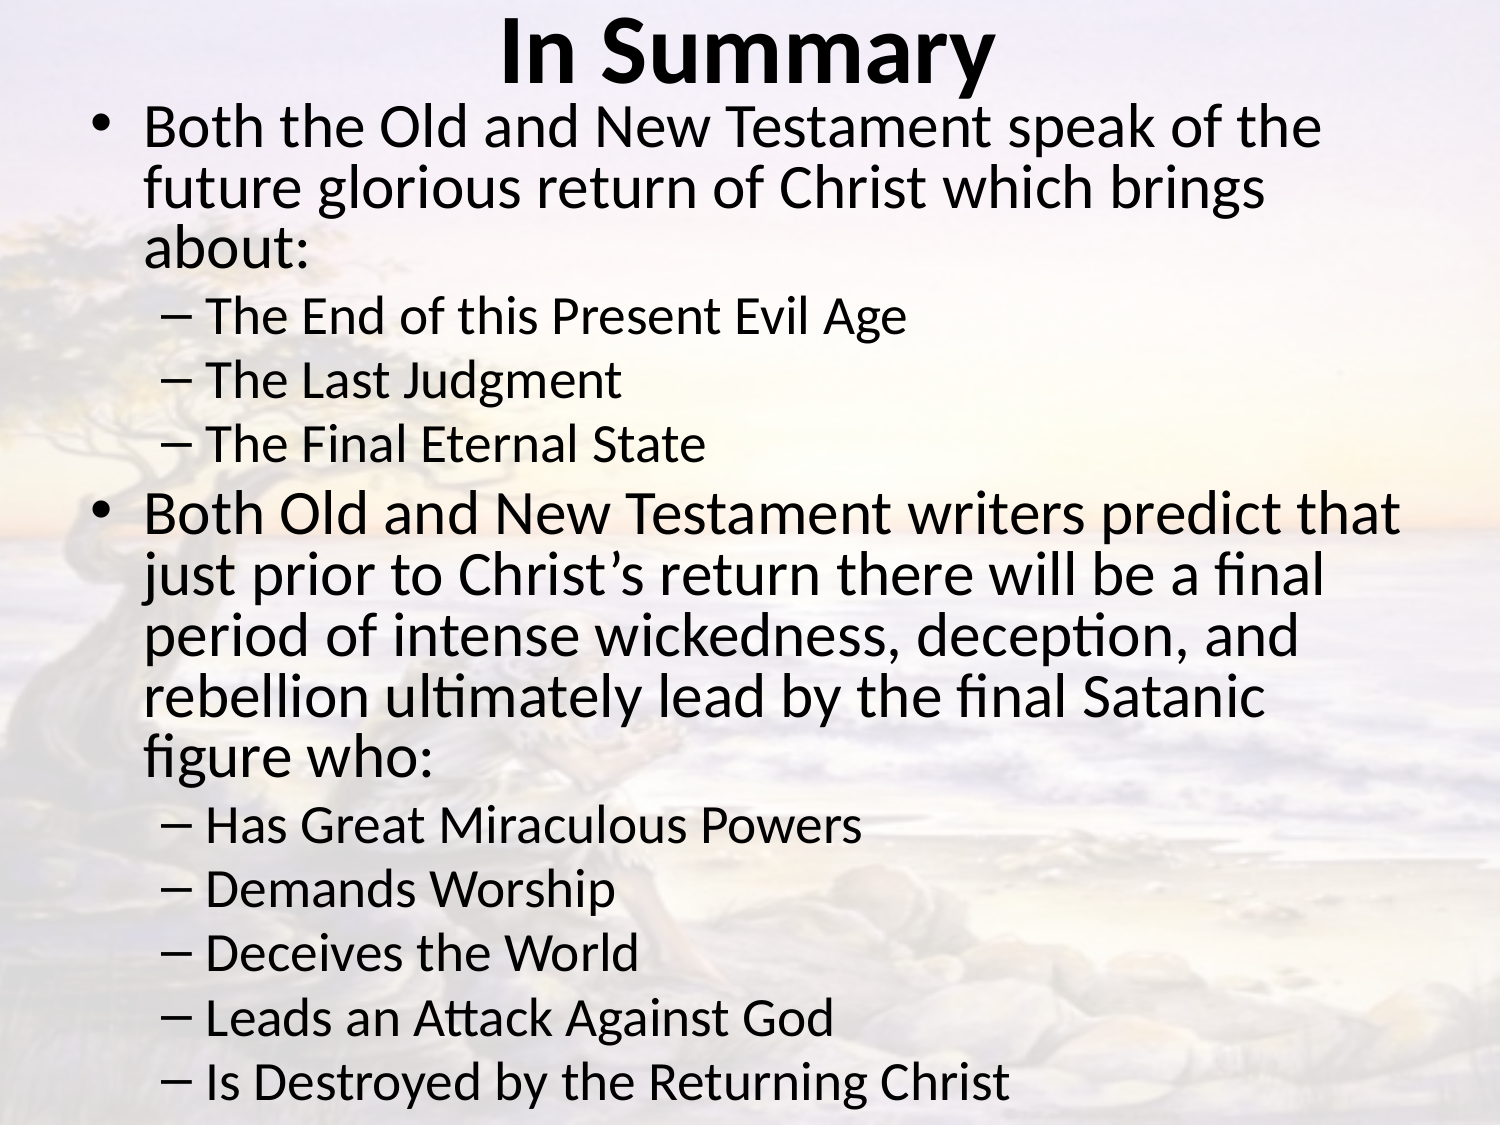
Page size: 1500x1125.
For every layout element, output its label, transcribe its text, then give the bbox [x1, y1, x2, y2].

title In Summary [75, 0, 1421, 91]
list Both the Old and New Testament speak of the future glorious return of Christ which brings about: The End of this Present Evil Age The Last Judgment The Final Eternal State Both Old and New Testament writers predict that just prior to Christ’s return there will be a final period of intense wickedness, deception, and rebellion ultimately lead by the final Satanic figure who: Has Great Miraculous Powers Demands Worship Deceives the World Leads an Attack Against God Is Destroyed by the Returning Christ [75, 91, 1425, 1125]
